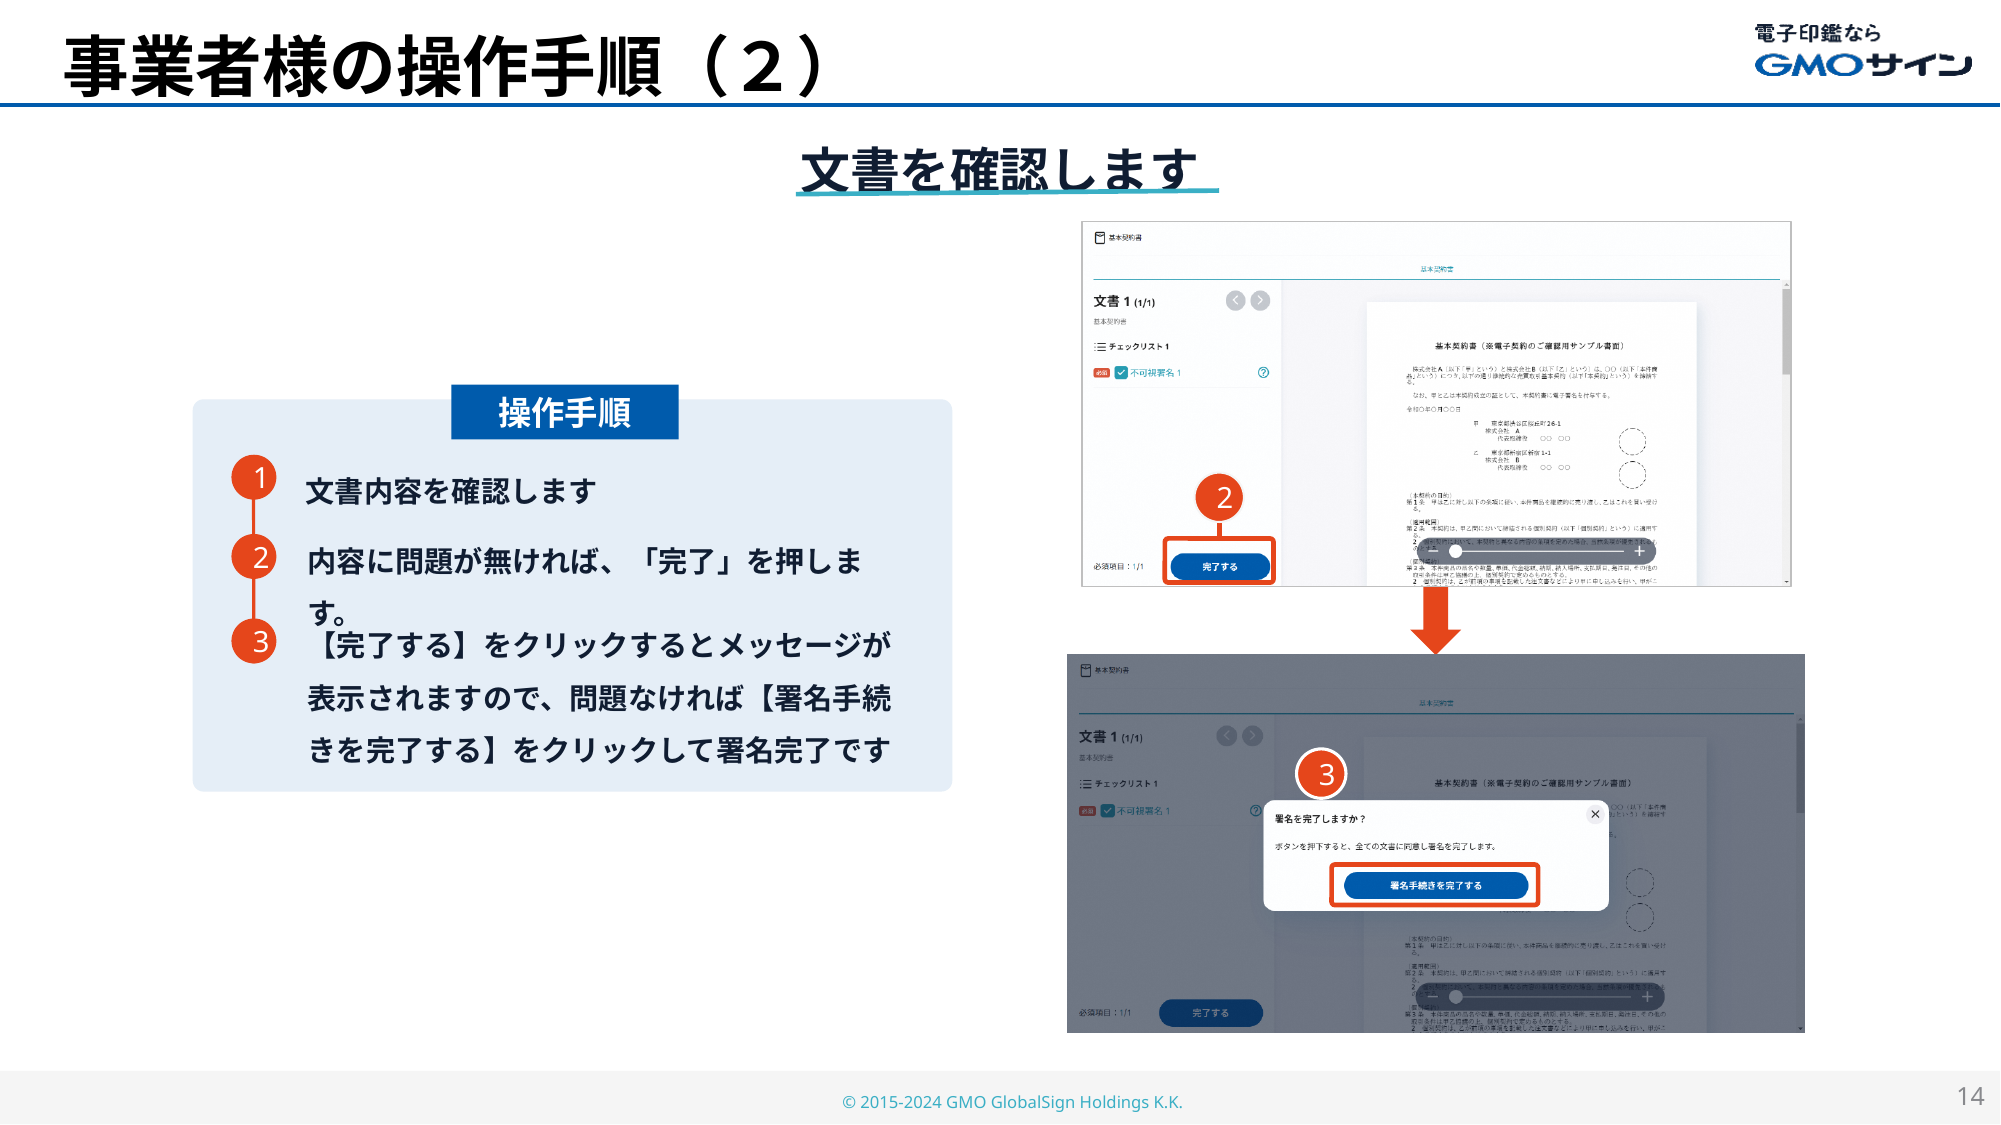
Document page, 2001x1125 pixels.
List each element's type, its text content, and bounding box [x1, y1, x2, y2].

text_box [795, 190, 1220, 195]
text_box 1 [231, 454, 277, 499]
text_box 3 [259, 619, 277, 663]
text_box 2 [231, 534, 248, 579]
picture [1753, 23, 1974, 77]
title 事業者様の操作手順（２） [47, 13, 1730, 116]
picture [1066, 654, 1805, 1034]
slide_number 14 [1910, 1067, 2000, 1125]
text_box 2 [260, 534, 277, 579]
text_box 文書内容を確認します [290, 448, 726, 516]
text_box [1415, 594, 1456, 652]
text_box 3 [231, 619, 248, 663]
text_box 内容に問題が無ければ、「完了」を押します。 [292, 517, 918, 602]
picture [1082, 222, 1791, 586]
text_box 文書を確認します [655, 126, 1345, 178]
text_box [192, 399, 953, 792]
text_box 操作手順 [451, 384, 679, 440]
text_box 【完了する】をクリックするとメッセージが表示されますので、問題なければ【署名手続きを完了する】をクリックして署名完了です [292, 602, 925, 775]
